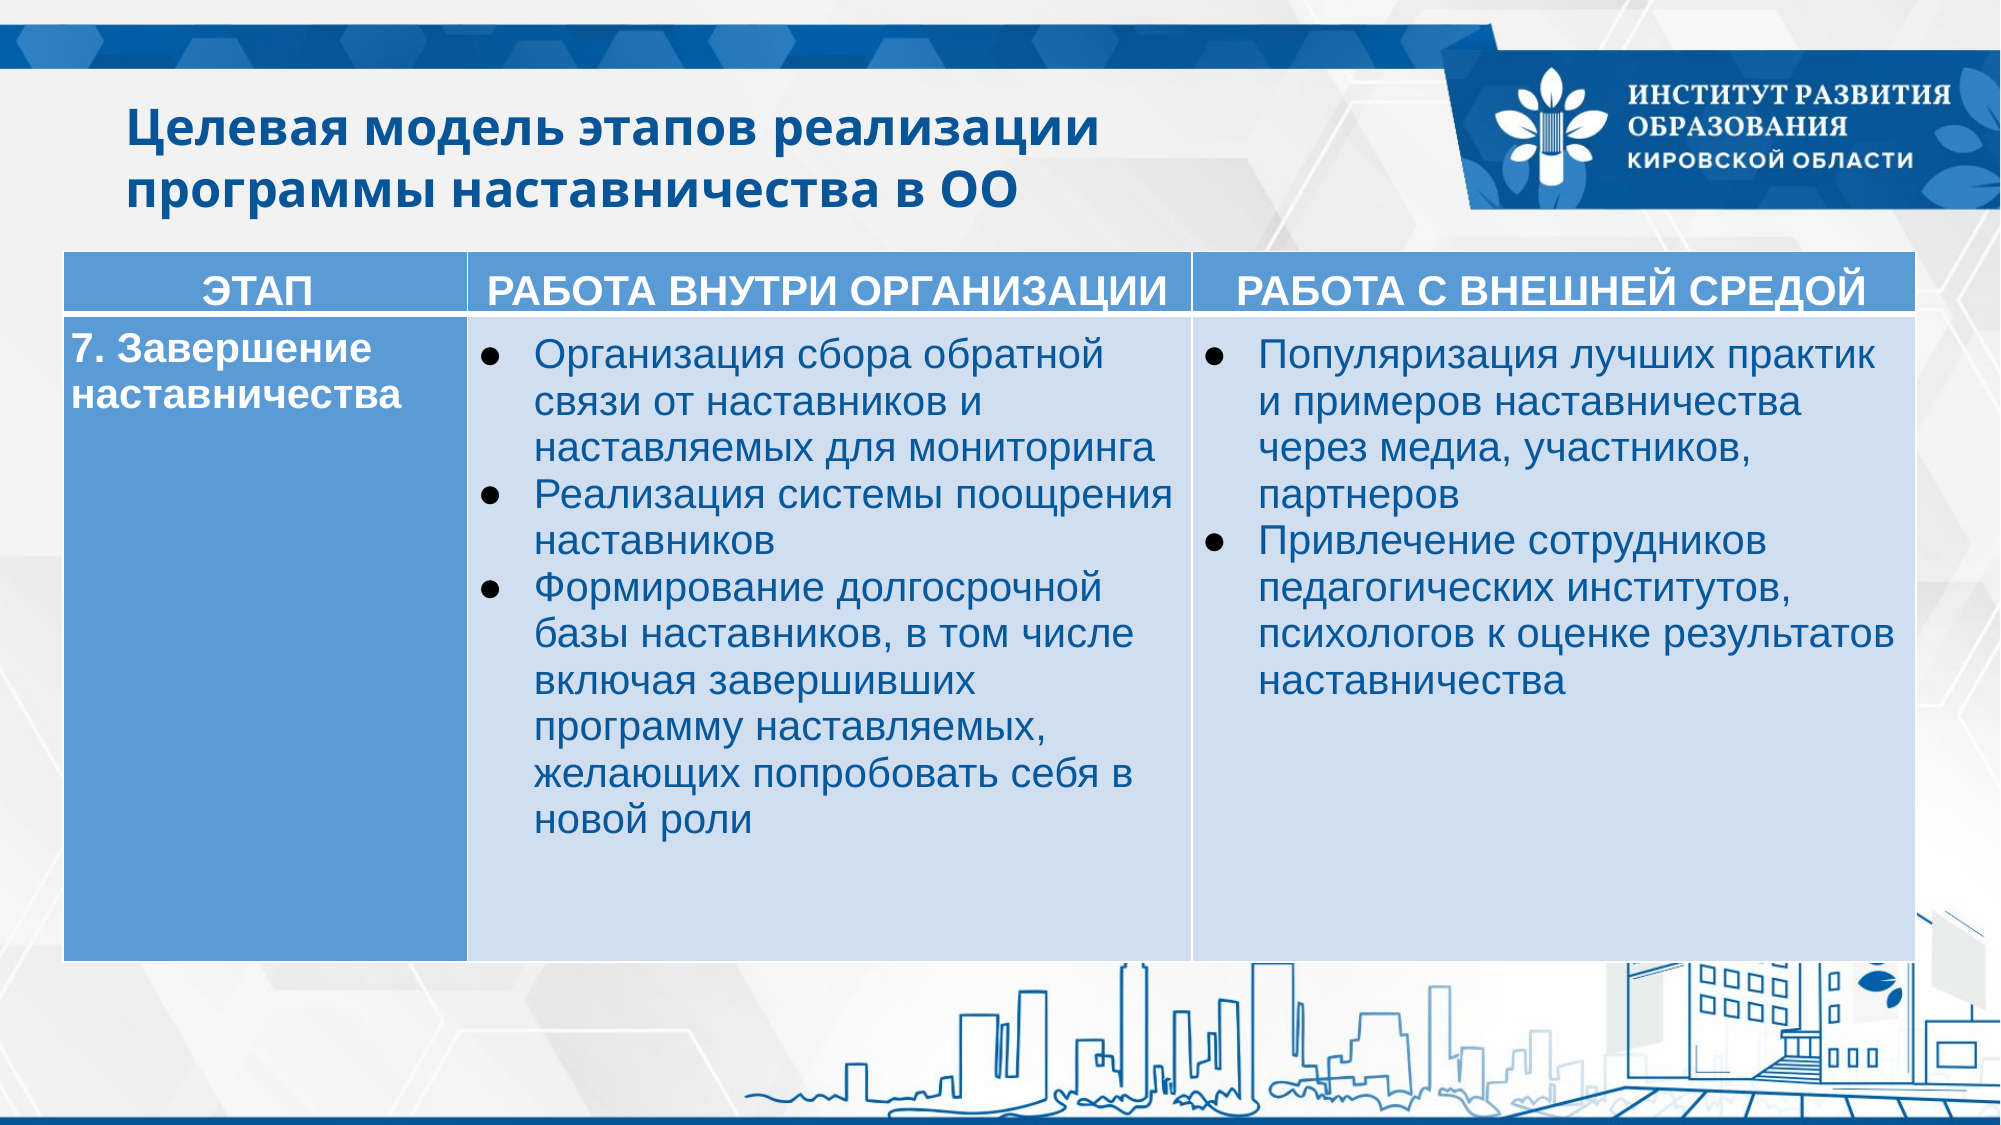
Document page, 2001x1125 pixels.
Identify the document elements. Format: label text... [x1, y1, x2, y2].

table_header РАБОТА ВНУТРИ ОРГАНИЗАЦИИ [468, 252, 1191, 311]
table_header ЭТАП [64, 252, 467, 311]
table_cell Организация сбора обратной связи от наставников и наставляемых для мониторинга Реализация системы поощрения наставников Формирование долгосрочной базы наставников, в том числе включая завершивших программу наставляемых, желающих попробовать себя в новой роли [468, 317, 1191, 961]
table_cell 7. Завершение наставничества [64, 317, 467, 961]
table_cell Популяризация лучших практик и примеров наставничества через медиа, участников, партнеров Привлечение сотрудников педагогических институтов, психологов к оценке результатов наставничества [1193, 317, 1915, 961]
picture [0, 0, 2001, 1125]
table_header РАБОТА С ВНЕШНЕЙ СРЕДОЙ [1193, 252, 1915, 311]
title Целевая модель этапов реализации программы наставничества в ОО [110, 87, 1359, 230]
